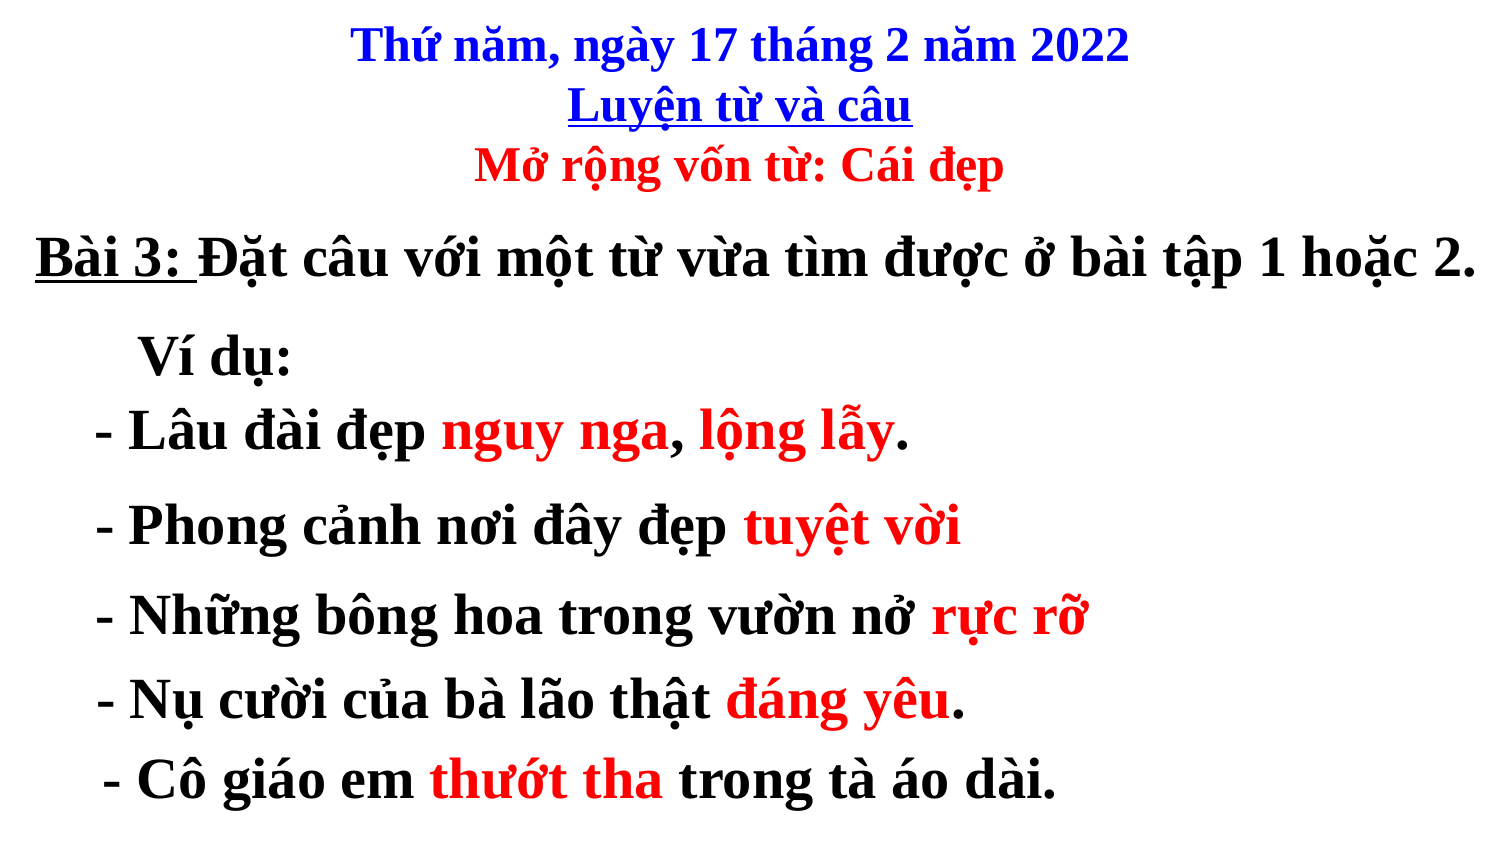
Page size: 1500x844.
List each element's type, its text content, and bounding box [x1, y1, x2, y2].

text_box - Nụ cười của bà lão thật đáng yêu. [81, 652, 1463, 807]
text_box - Lâu đài đẹp nguy nga, lộng lẫy. [79, 383, 1493, 469]
text_box - Cô giáo em thướt tha trong tà áo dài. [87, 733, 1470, 818]
text_box Bài 3: Đặt câu với một từ vừa tìm được ở bài tập 1 hoặc 2. [20, 210, 1496, 296]
text_box - Phong cảnh nơi đây đẹp tuyệt vời [80, 478, 1424, 564]
text_box Thứ năm, ngày 17 tháng 2 năm 2022 Luyện từ và câu Mở rộng vốn từ: Cái đẹp [20, 4, 1460, 199]
text_box - Những bông hoa trong vườn nở rực rỡ [80, 568, 1462, 654]
text_box Ví dụ: [122, 309, 360, 395]
